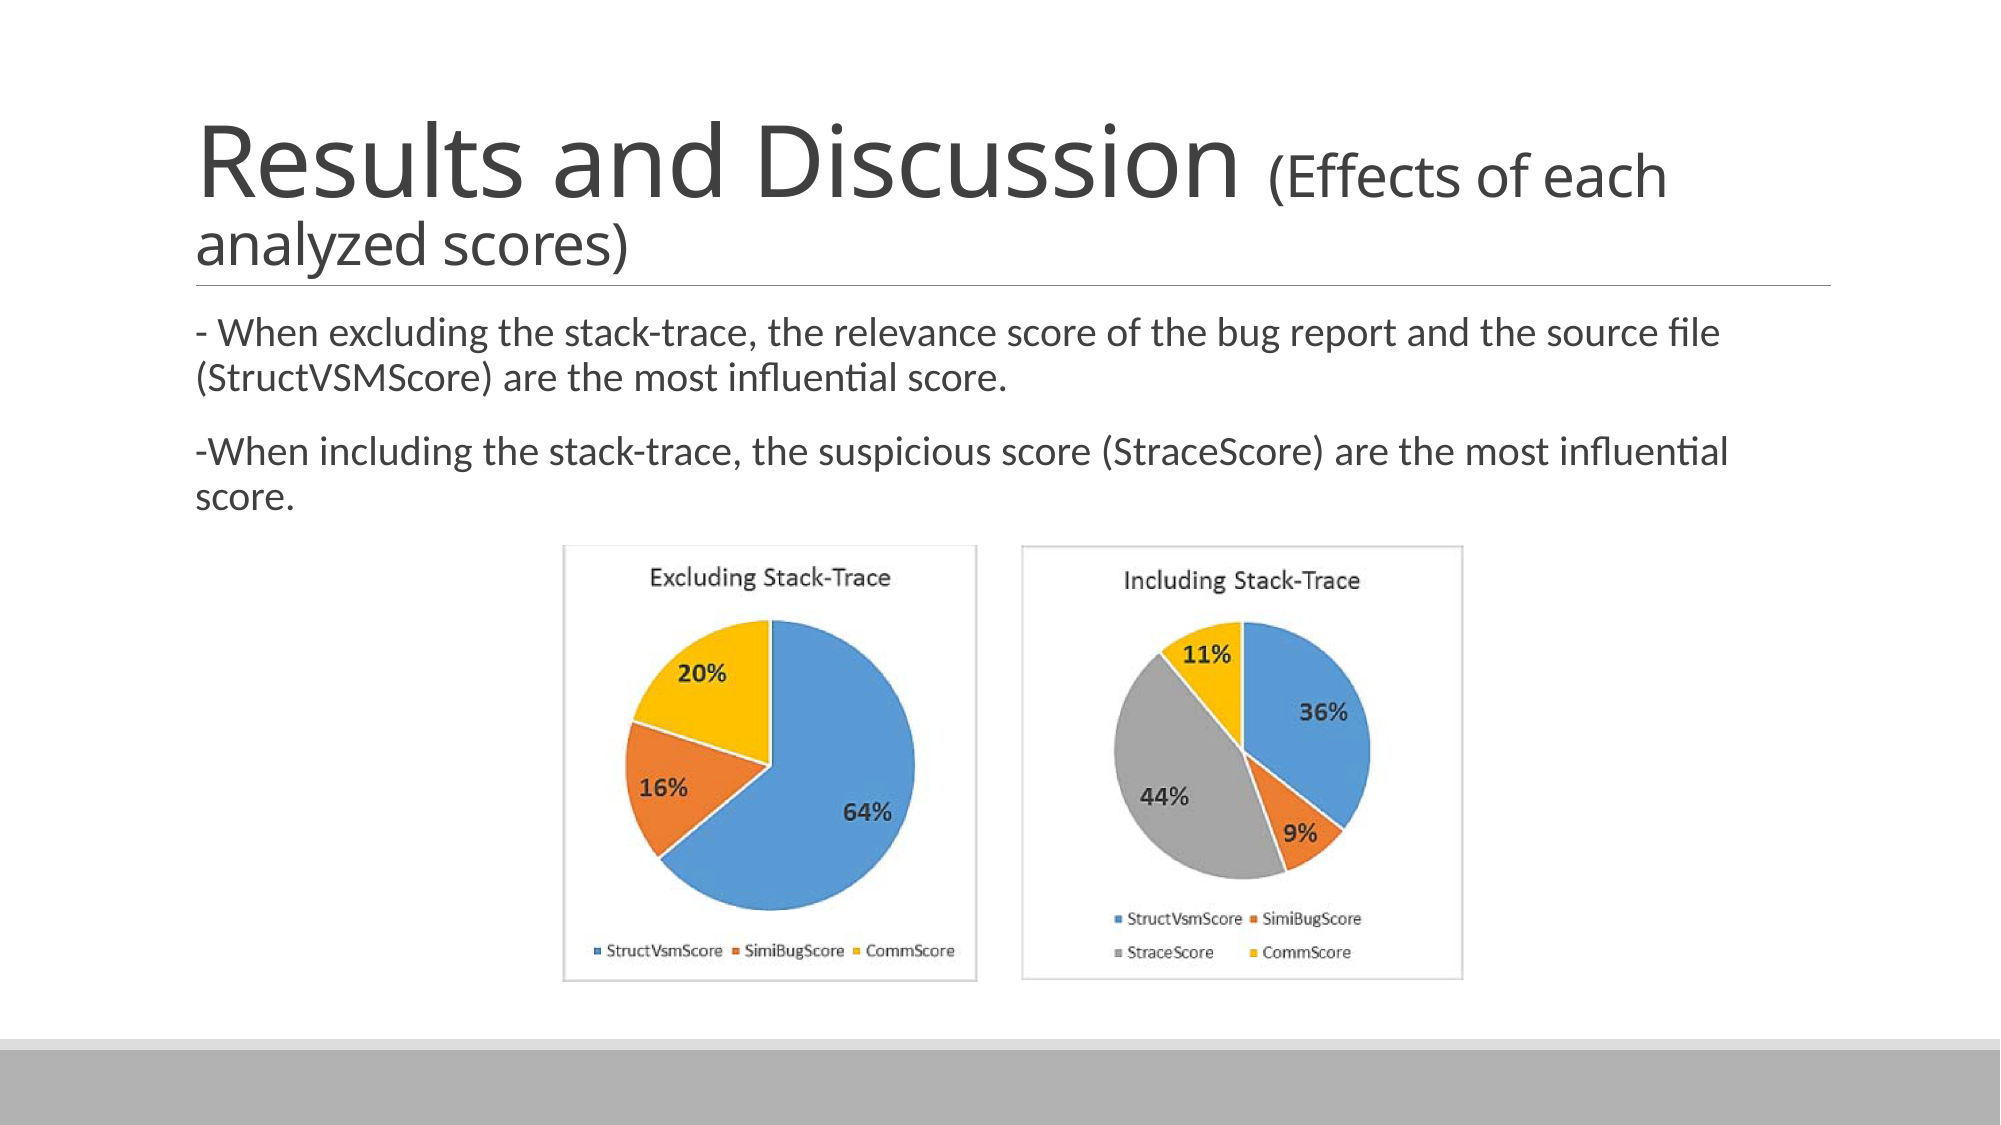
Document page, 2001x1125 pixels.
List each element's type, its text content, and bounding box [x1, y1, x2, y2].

title Results and Discussion (Effects of each analyzed scores) [180, 47, 1830, 285]
list - When excluding the stack-trace, the relevance score of the bug report and the source file (StructVSMScore) are the most influential score. -When including the stack-trace, the suspicious score (StraceScore) are the most influential score. [180, 302, 1830, 963]
picture [557, 536, 1470, 984]
